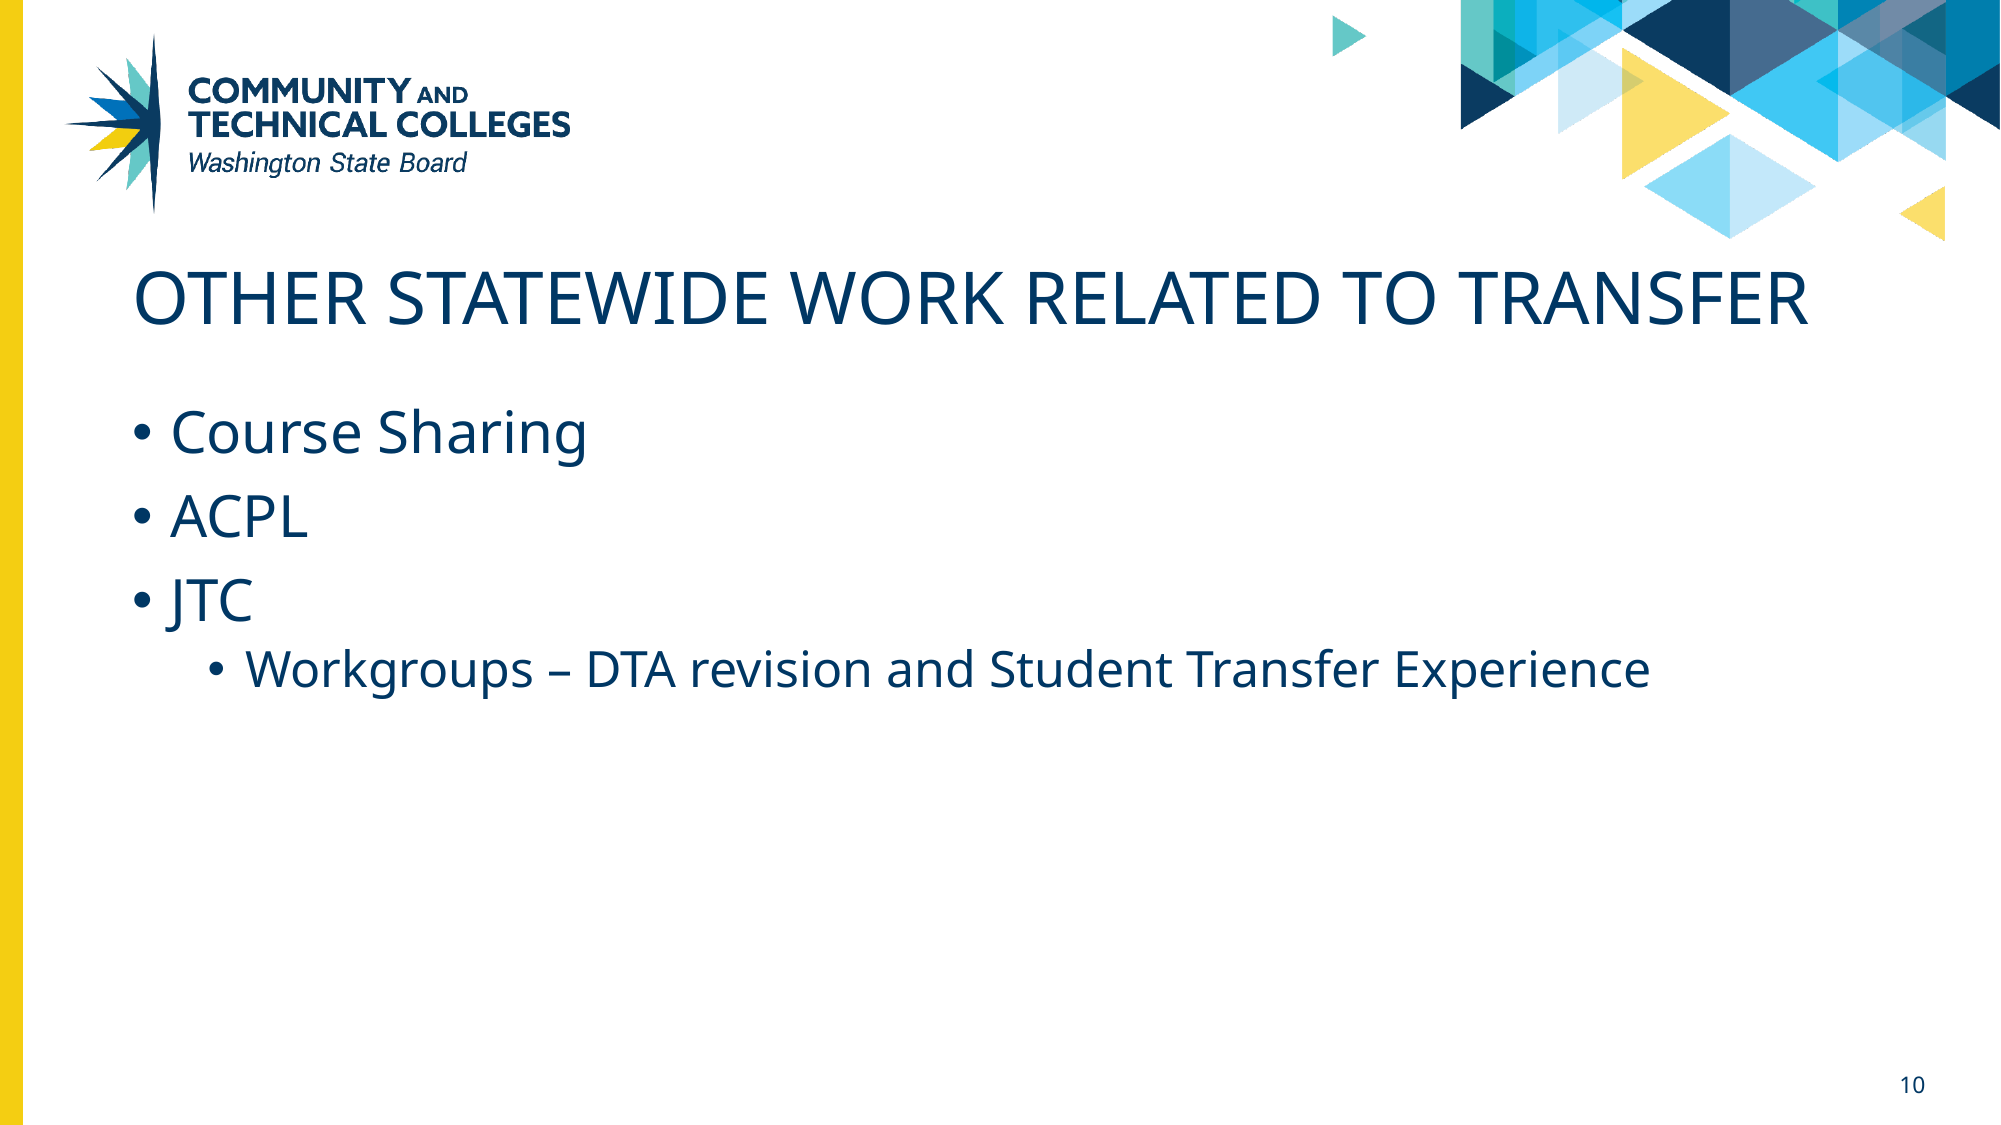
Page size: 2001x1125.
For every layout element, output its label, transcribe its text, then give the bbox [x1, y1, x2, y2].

title OTHER STATEWIDE WORK RELATED TO TRANSFER [117, 254, 1941, 385]
list Course Sharing ACPL JTC Workgroups – DTA revision and Student Transfer Experience [117, 396, 1941, 1013]
picture [64, 33, 570, 214]
picture [1332, 0, 2000, 241]
slide_number ‹#› [1838, 1063, 1941, 1103]
